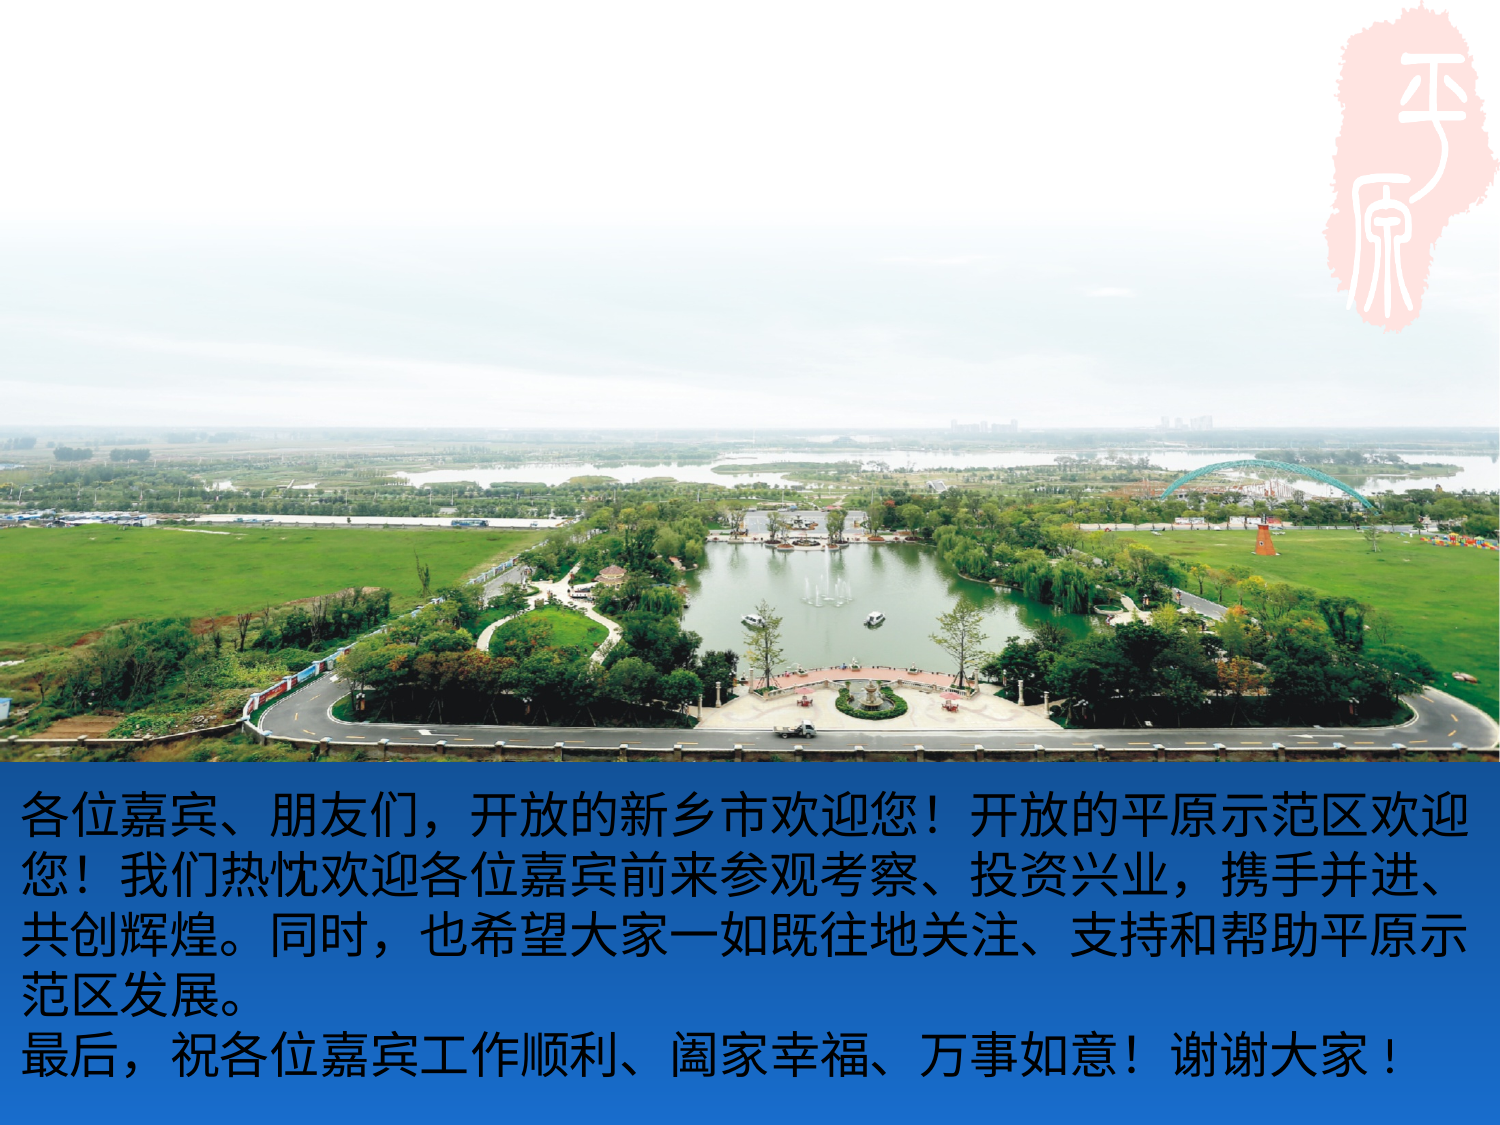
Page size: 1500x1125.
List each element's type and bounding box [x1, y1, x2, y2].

picture [0, 0, 1500, 762]
text_box [0, 768, 1500, 1125]
